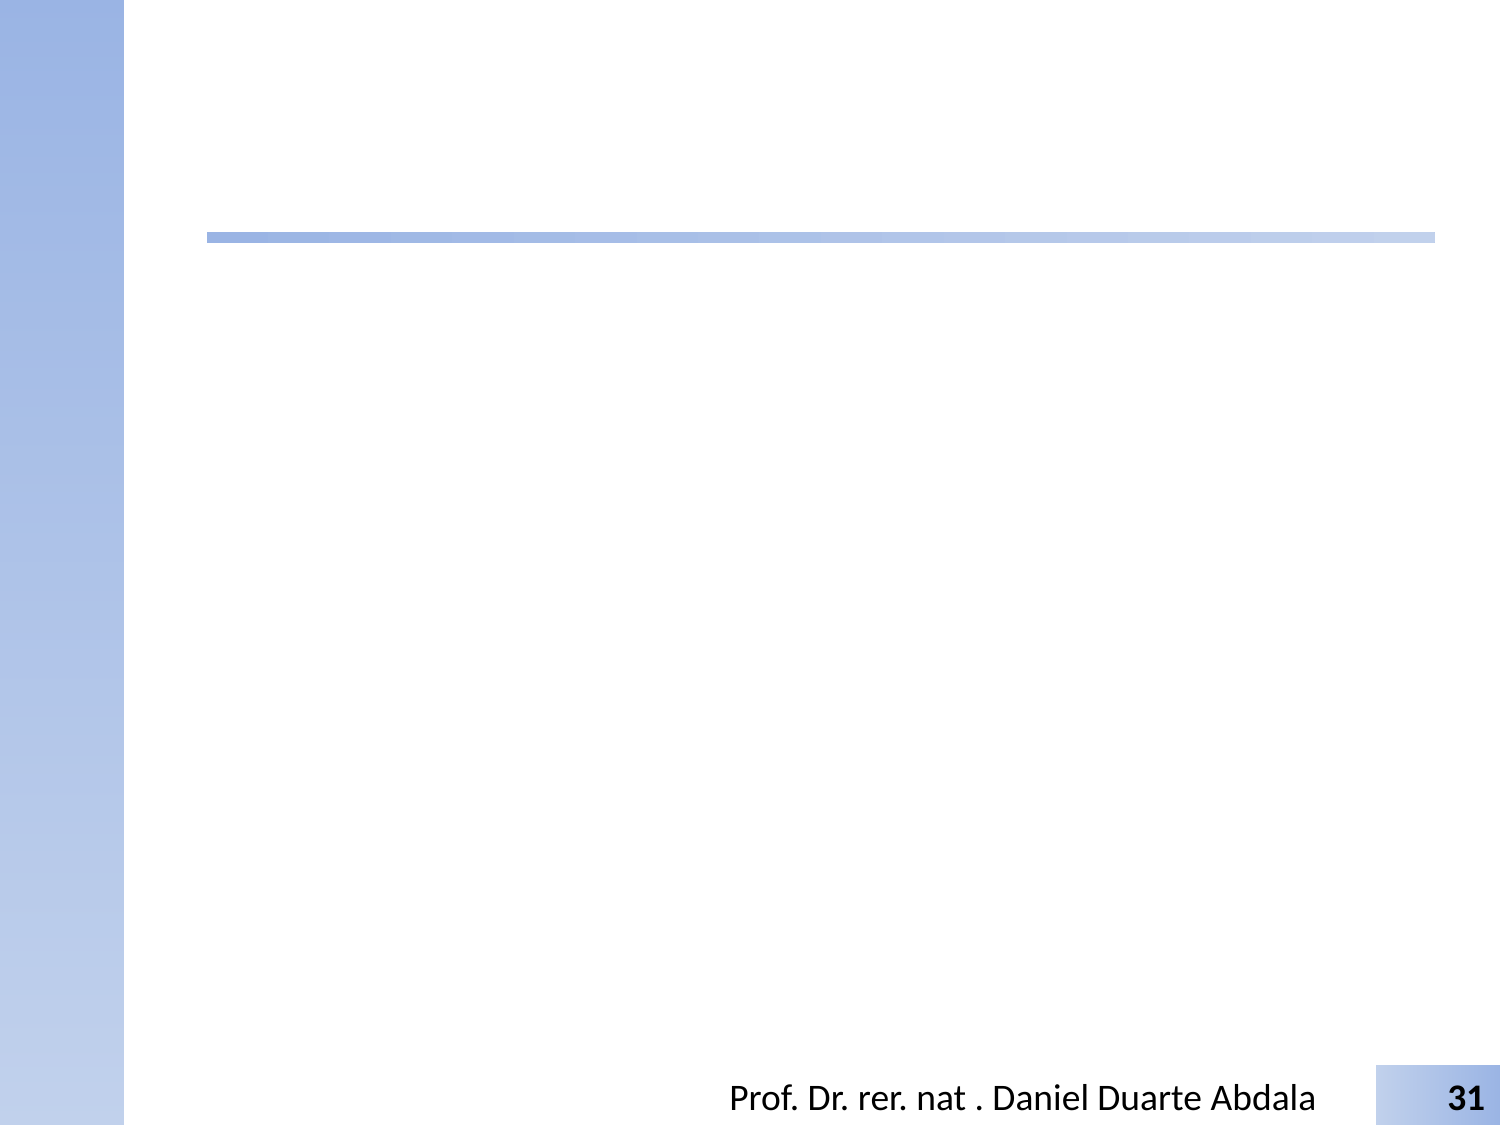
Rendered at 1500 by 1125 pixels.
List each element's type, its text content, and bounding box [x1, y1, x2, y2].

footer Prof. Dr. rer. nat . Daniel Duarte Abdala [714, 1065, 1344, 1125]
slide_number 31 [1376, 1065, 1500, 1125]
